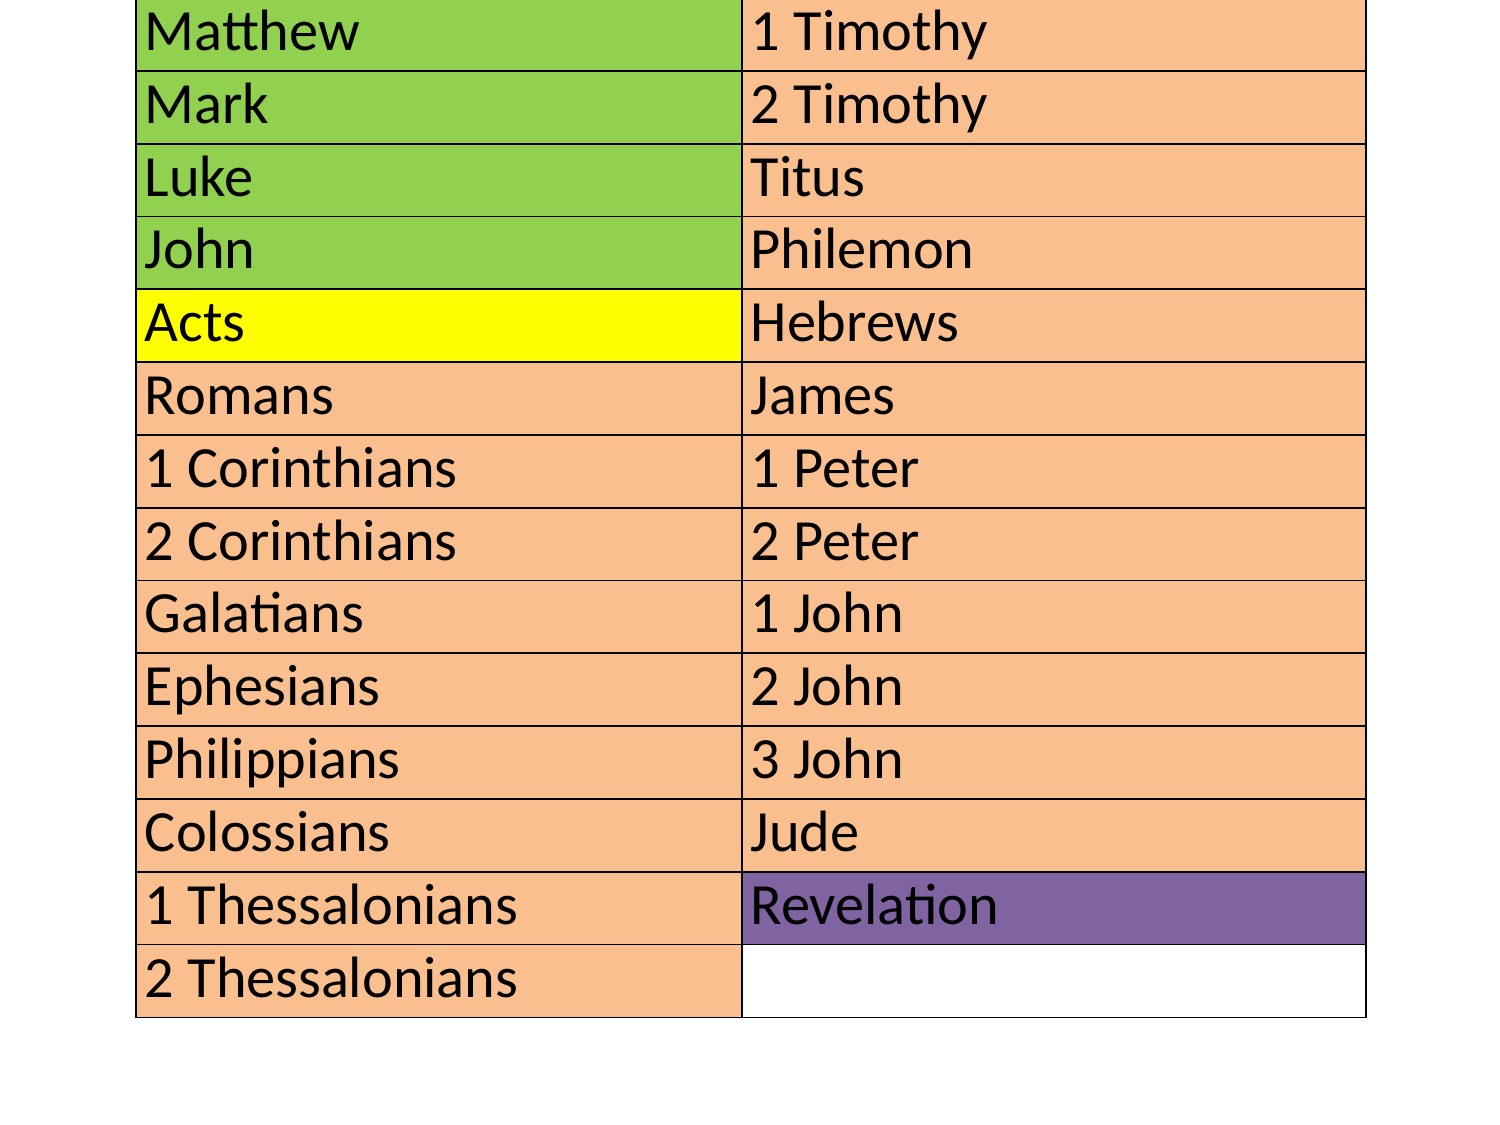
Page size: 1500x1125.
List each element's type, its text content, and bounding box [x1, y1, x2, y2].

table_cell Mark [137, 72, 741, 143]
table_cell 3 John [743, 727, 1365, 798]
table_cell Luke [137, 145, 741, 216]
table_header 1 Timothy [743, 0, 1365, 70]
table_cell 2 Peter [743, 509, 1365, 580]
table_cell Philemon [743, 217, 1365, 288]
table_cell Jude [743, 800, 1365, 871]
table_cell Romans [137, 363, 741, 434]
table_cell Ephesians [137, 654, 741, 725]
table_cell Philippians [137, 727, 741, 798]
table_cell Hebrews [743, 290, 1365, 361]
table_cell Acts [137, 290, 741, 361]
table_cell 2 John [743, 654, 1365, 725]
table_cell 2 Timothy [743, 72, 1365, 143]
table_cell 1 John [743, 581, 1365, 652]
table_cell 1 Peter [743, 436, 1365, 507]
table_cell Titus [743, 145, 1365, 216]
table_cell Galatians [137, 581, 741, 652]
table_cell John [137, 217, 741, 288]
table_cell 2 Corinthians [137, 509, 741, 580]
table_cell James [743, 363, 1365, 434]
table_cell 1 Thessalonians [137, 873, 741, 944]
table_cell [743, 945, 1365, 1017]
table_cell Revelation [743, 873, 1365, 944]
table_cell 1 Corinthians [137, 436, 741, 507]
table_cell 2 Thessalonians [137, 945, 741, 1017]
table_header Matthew [137, 0, 741, 70]
table_cell Colossians [137, 800, 741, 871]
